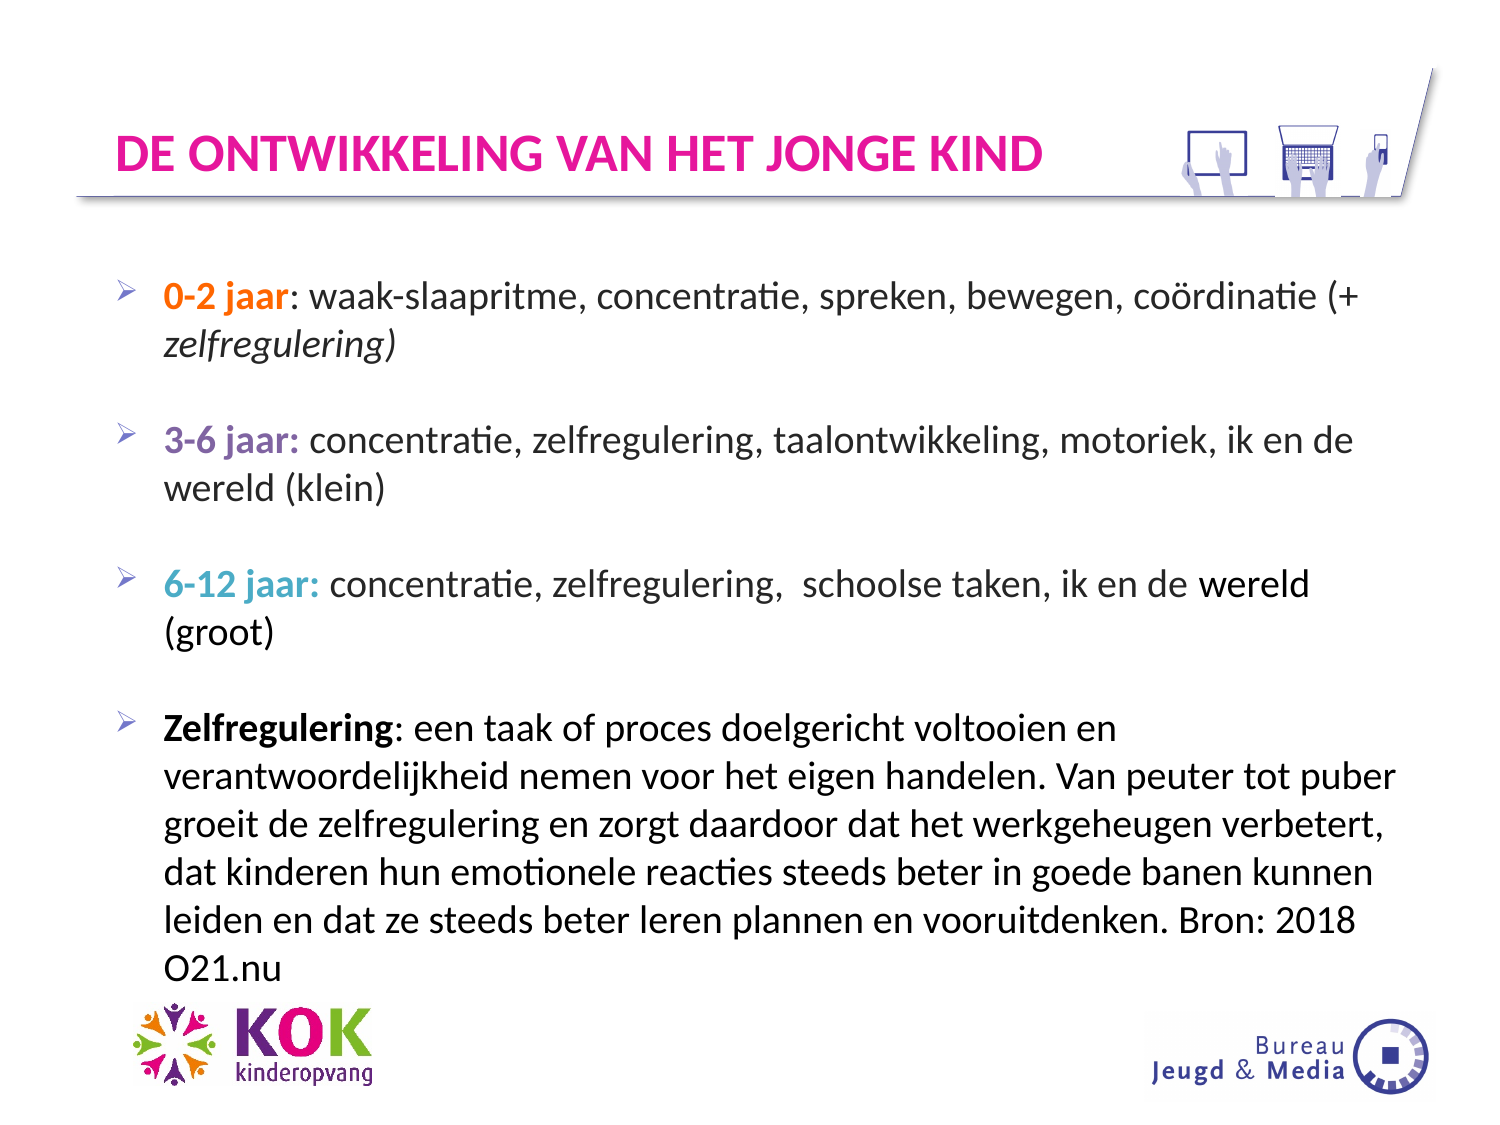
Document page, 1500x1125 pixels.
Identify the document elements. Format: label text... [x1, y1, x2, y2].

list 0-2 jaar: waak-slaapritme, concentratie, spreken, bewegen, coördinatie (+ zelfregulering) 3-6 jaar: concentratie, zelfregulering, taalontwikkeling, motoriek, ik en de wereld (klein) 6-12 jaar: concentratie, zelfregulering, schoolse taken, ik en de wereld (groot) Zelfregulering: een taak of proces doelgericht voltooien en verantwoordelijkheid nemen voor het eigen handelen. Van peuter tot puber groeit de zelfregulering en zorgt daardoor dat het werkgeheugen verbetert, dat kinderen hun emotionele reacties steeds beter in goede banen kunnen leiden en dat ze steeds beter leren plannen en vooruitdenken. Bron: 2018 O21.nu [99, 262, 1425, 1005]
picture [133, 1002, 373, 1086]
picture [1144, 1011, 1436, 1102]
title De ontwikkeling van het jonge kind [100, 68, 1425, 232]
